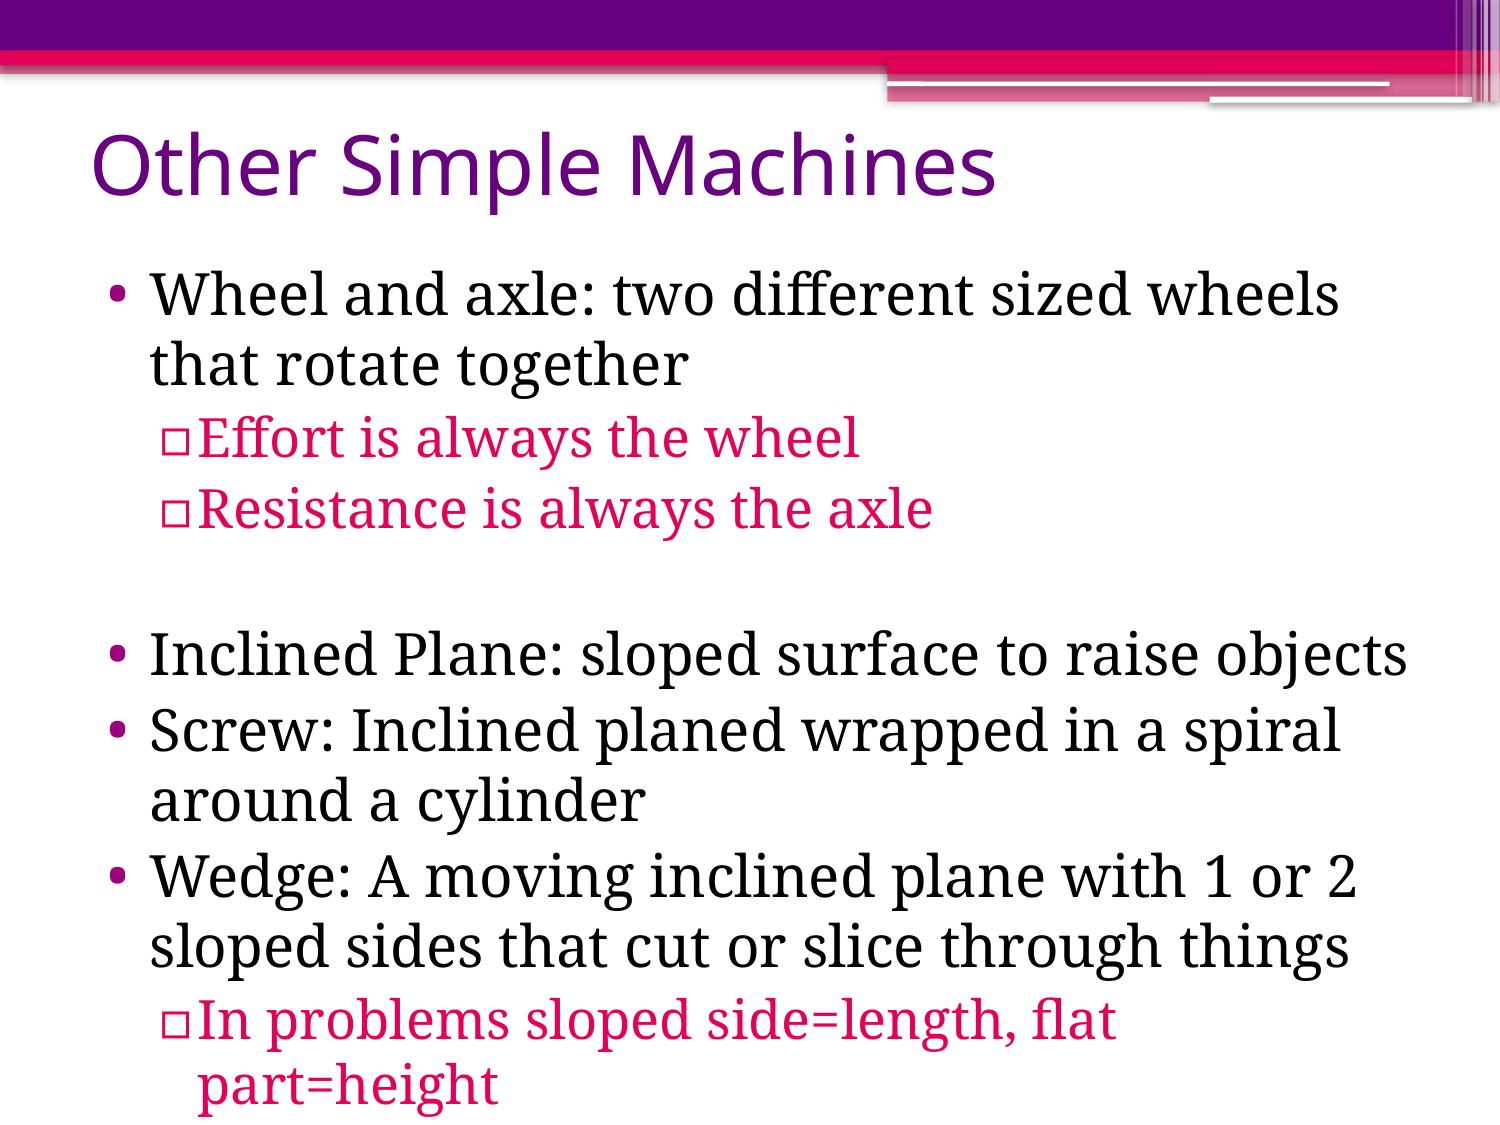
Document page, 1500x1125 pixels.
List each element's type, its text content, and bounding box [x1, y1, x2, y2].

list Wheel and axle: two different sized wheels that rotate together Effort is always the wheel Resistance is always the axle Inclined Plane: sloped surface to raise objects Screw: Inclined planed wrapped in a spiral around a cylinder Wedge: A moving inclined plane with 1 or 2 sloped sides that cut or slice through things In problems sloped side=length, flat part=height [75, 249, 1438, 1125]
title Other Simple Machines [75, 75, 1425, 249]
